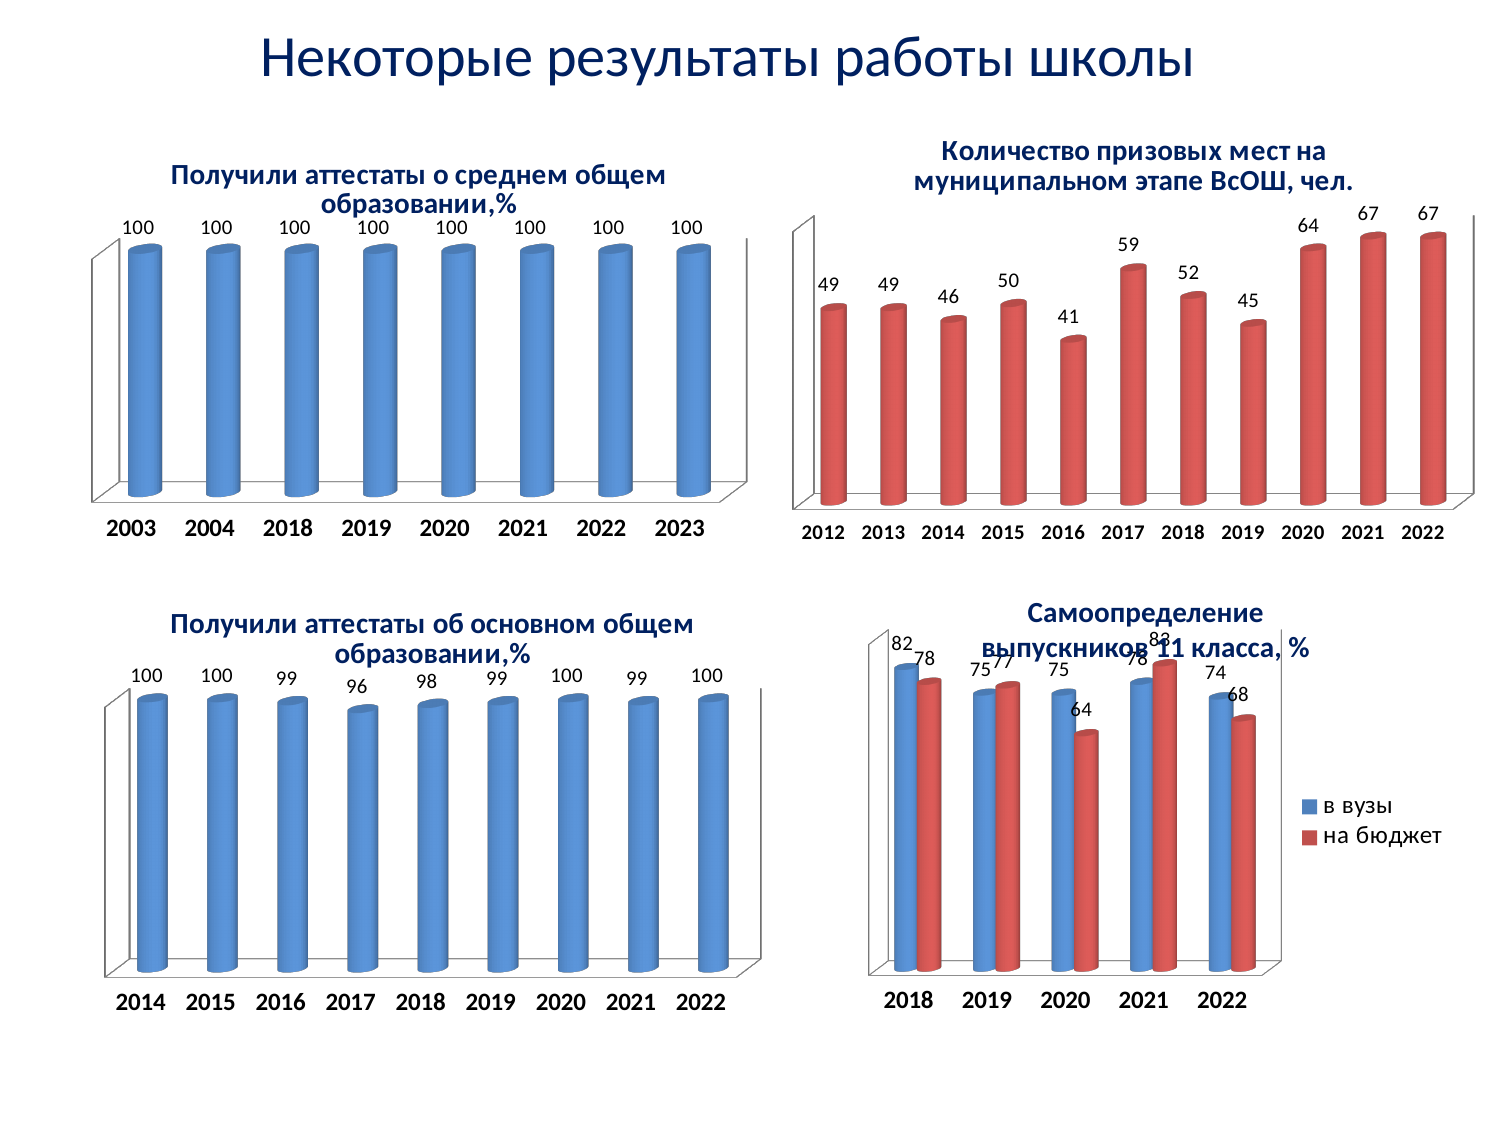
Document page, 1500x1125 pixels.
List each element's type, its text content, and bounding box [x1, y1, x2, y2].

title Некоторые результаты работы школы [53, 19, 1404, 88]
chart [856, 621, 1463, 1024]
chart [76, 136, 763, 551]
text_box Самоопределение выпускников 11 класса, % [927, 586, 1365, 619]
chart [88, 585, 778, 1026]
chart [773, 113, 1495, 554]
